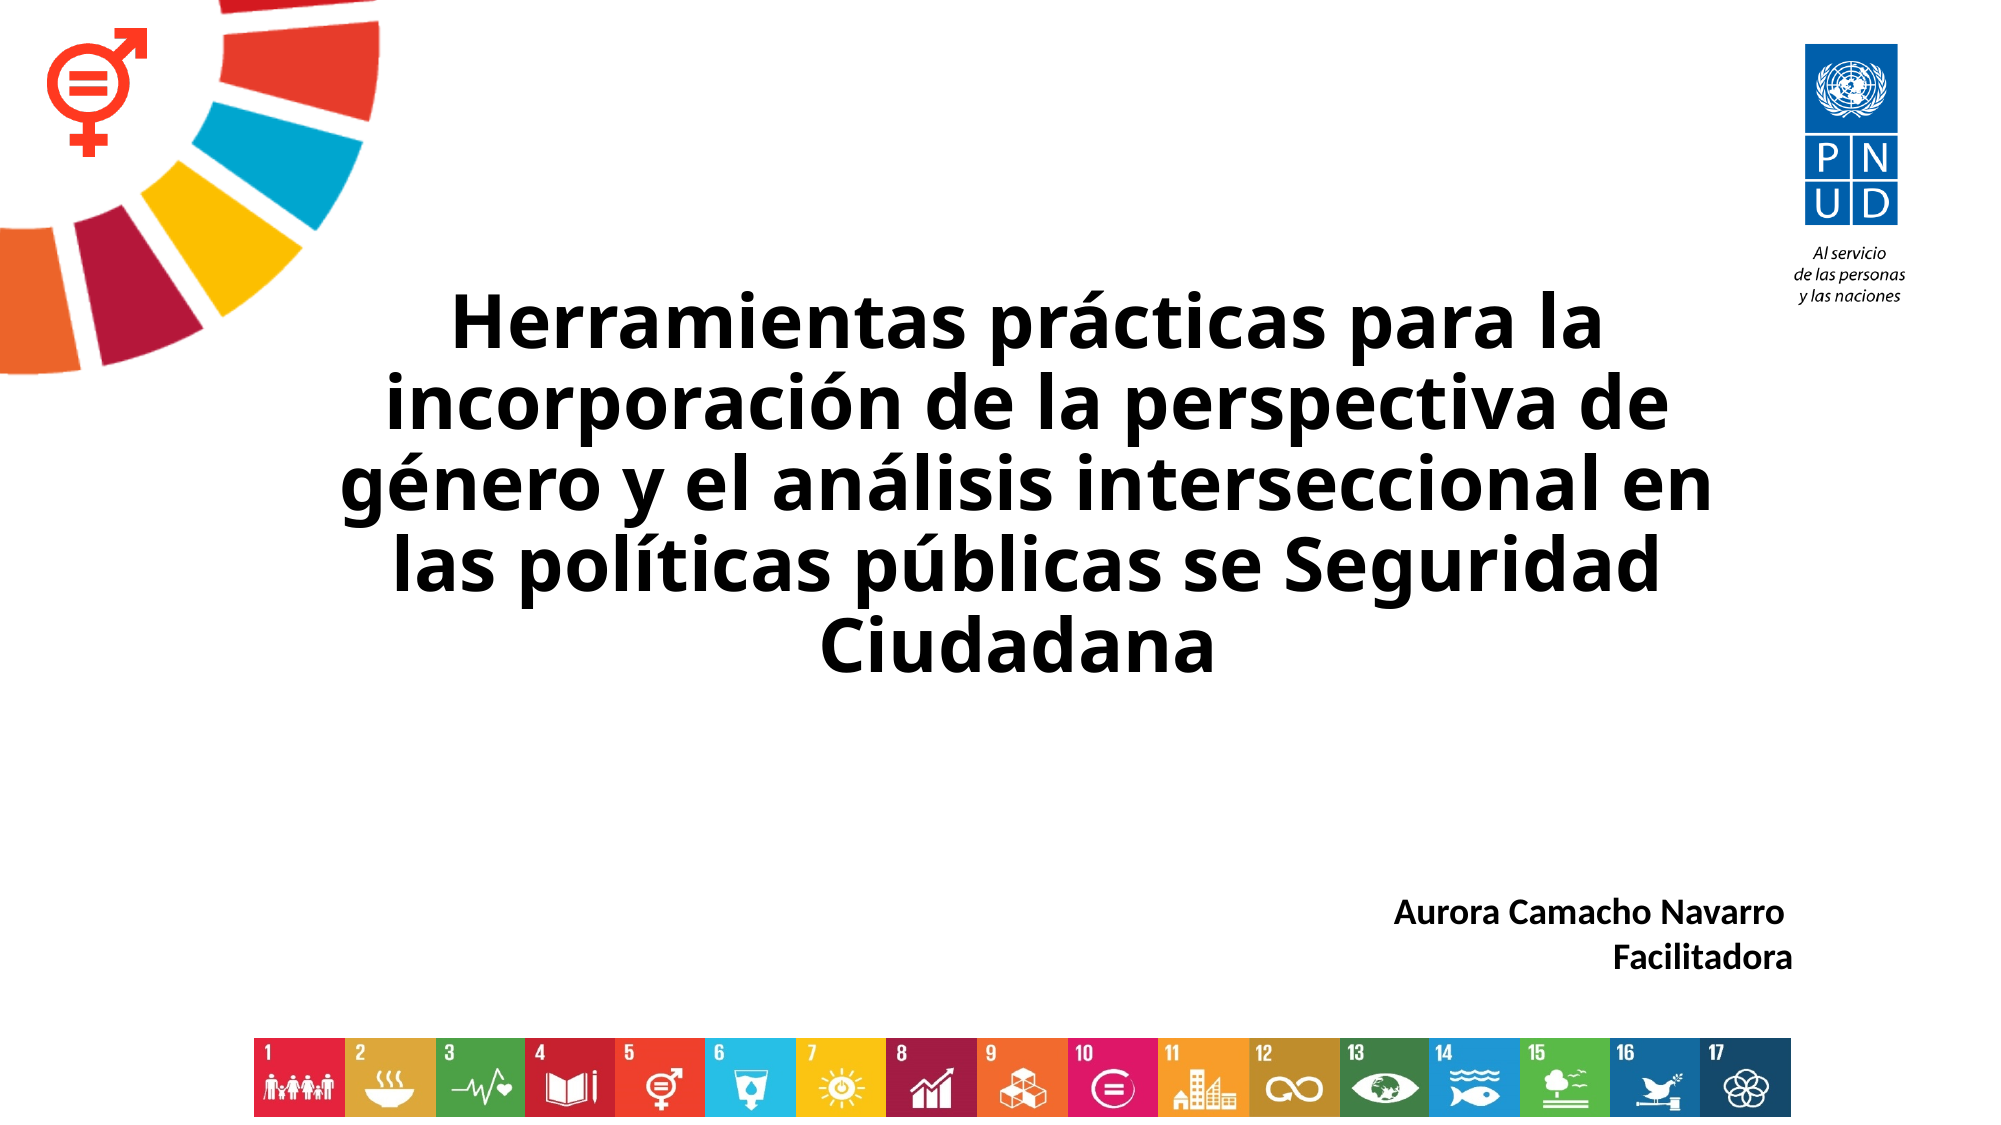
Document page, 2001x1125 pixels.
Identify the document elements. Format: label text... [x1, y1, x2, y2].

title Herramientas prácticas para la incorporación de la perspectiva de género y el análisis interseccional en las políticas públicas se Seguridad Ciudadana [277, 394, 1778, 787]
text_box Aurora Camacho Navarro Facilitadora [960, 879, 1809, 985]
picture [1790, 42, 1909, 307]
picture [0, 0, 454, 444]
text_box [254, 1038, 1791, 1117]
text_box [454, 102, 1888, 313]
